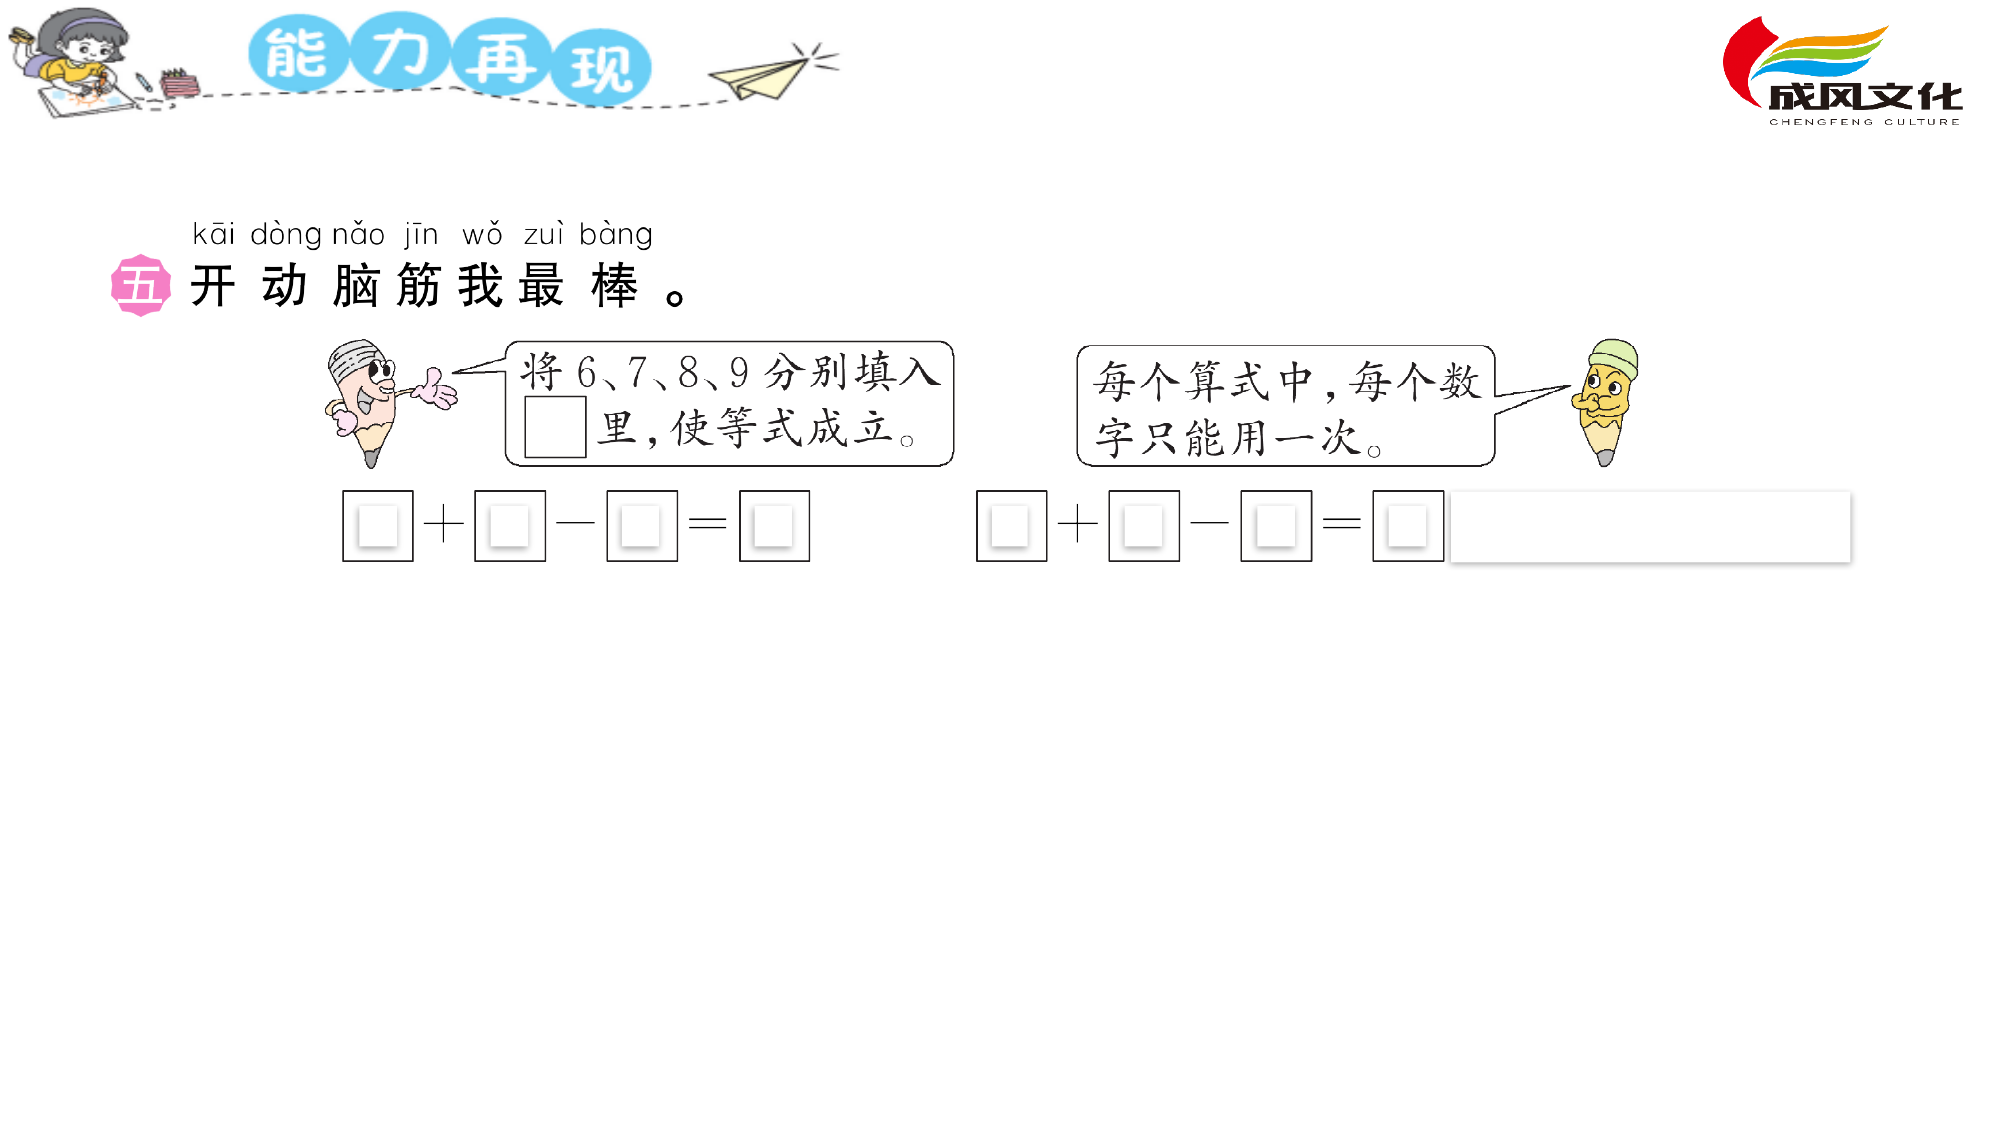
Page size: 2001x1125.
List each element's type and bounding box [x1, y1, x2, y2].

picture [107, 207, 1998, 563]
picture [1, 5, 846, 124]
picture [1708, 0, 1986, 136]
